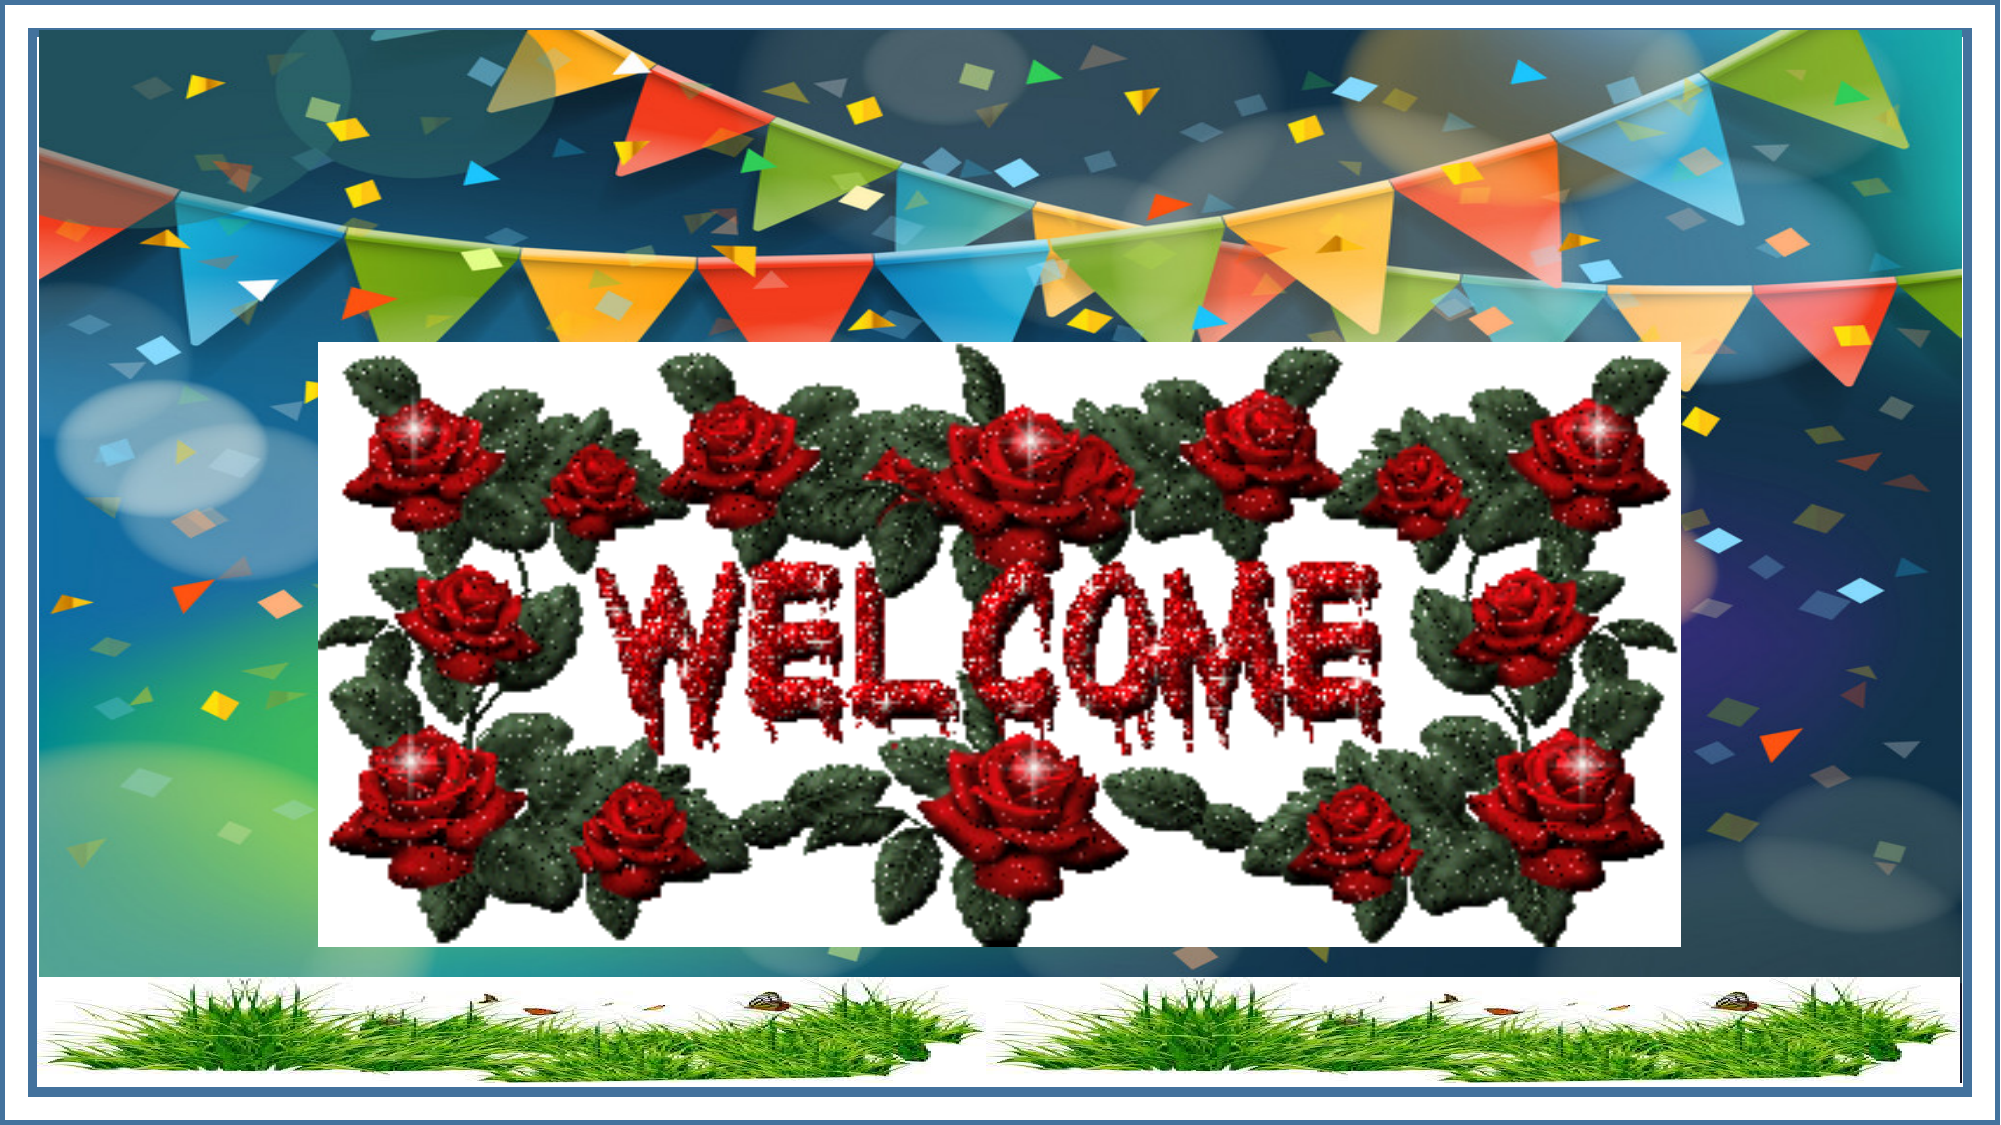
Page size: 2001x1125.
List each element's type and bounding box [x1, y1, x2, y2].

picture [37, 30, 1962, 1083]
text_box [0, 0, 2000, 1125]
